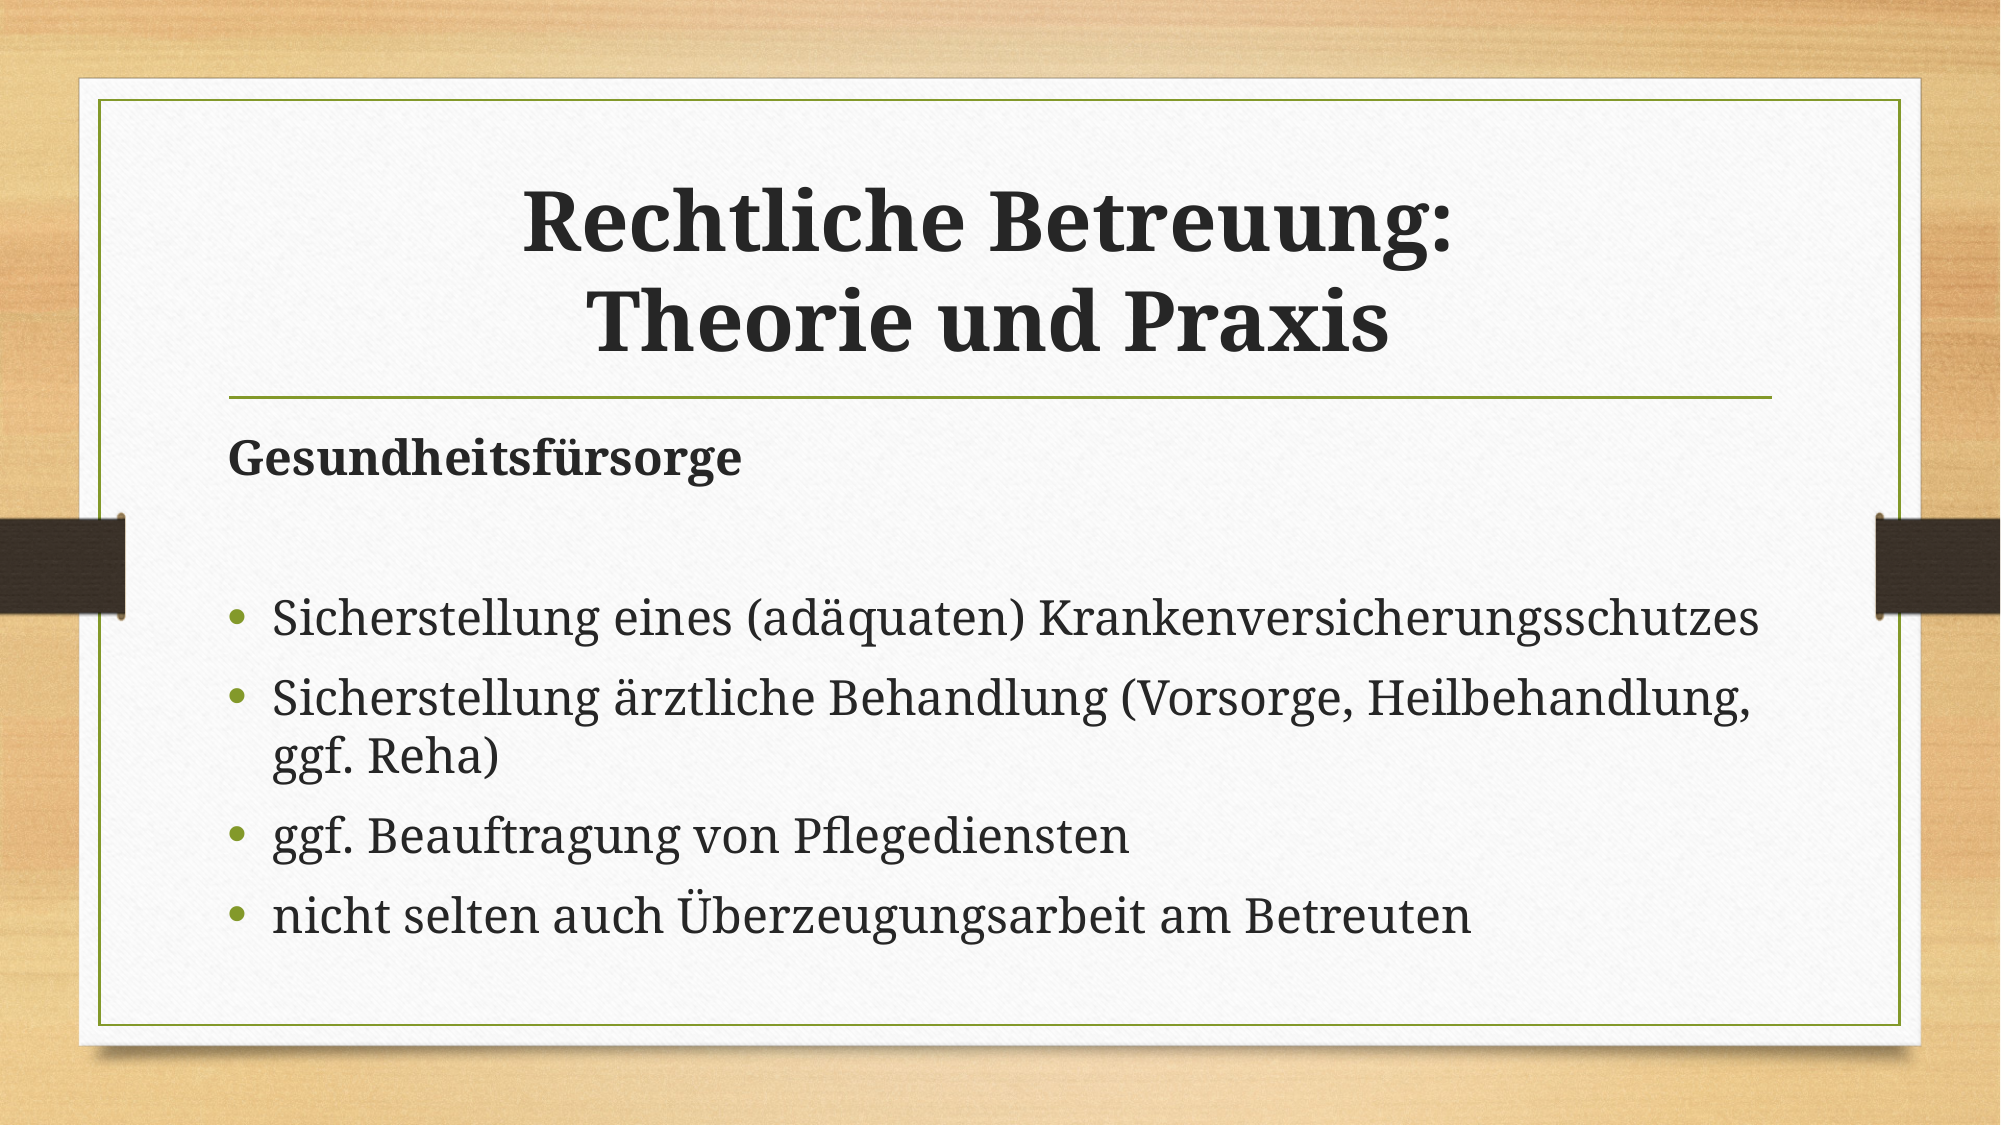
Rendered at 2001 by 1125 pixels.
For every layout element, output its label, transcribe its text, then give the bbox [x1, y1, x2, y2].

list Gesundheitsfürsorge Sicherstellung eines (adäquaten) Krankenversicherungsschutzes Sicherstellung ärztliche Behandlung (Vorsorge, Heilbehandlung, ggf. Reha) ggf. Beauftragung von Pflegediensten nicht selten auch Überzeugungsarbeit am Betreuten [212, 419, 1788, 964]
title Rechtliche Betreuung: Theorie und Praxis [212, 161, 1788, 375]
picture [0, 0, 2001, 1125]
